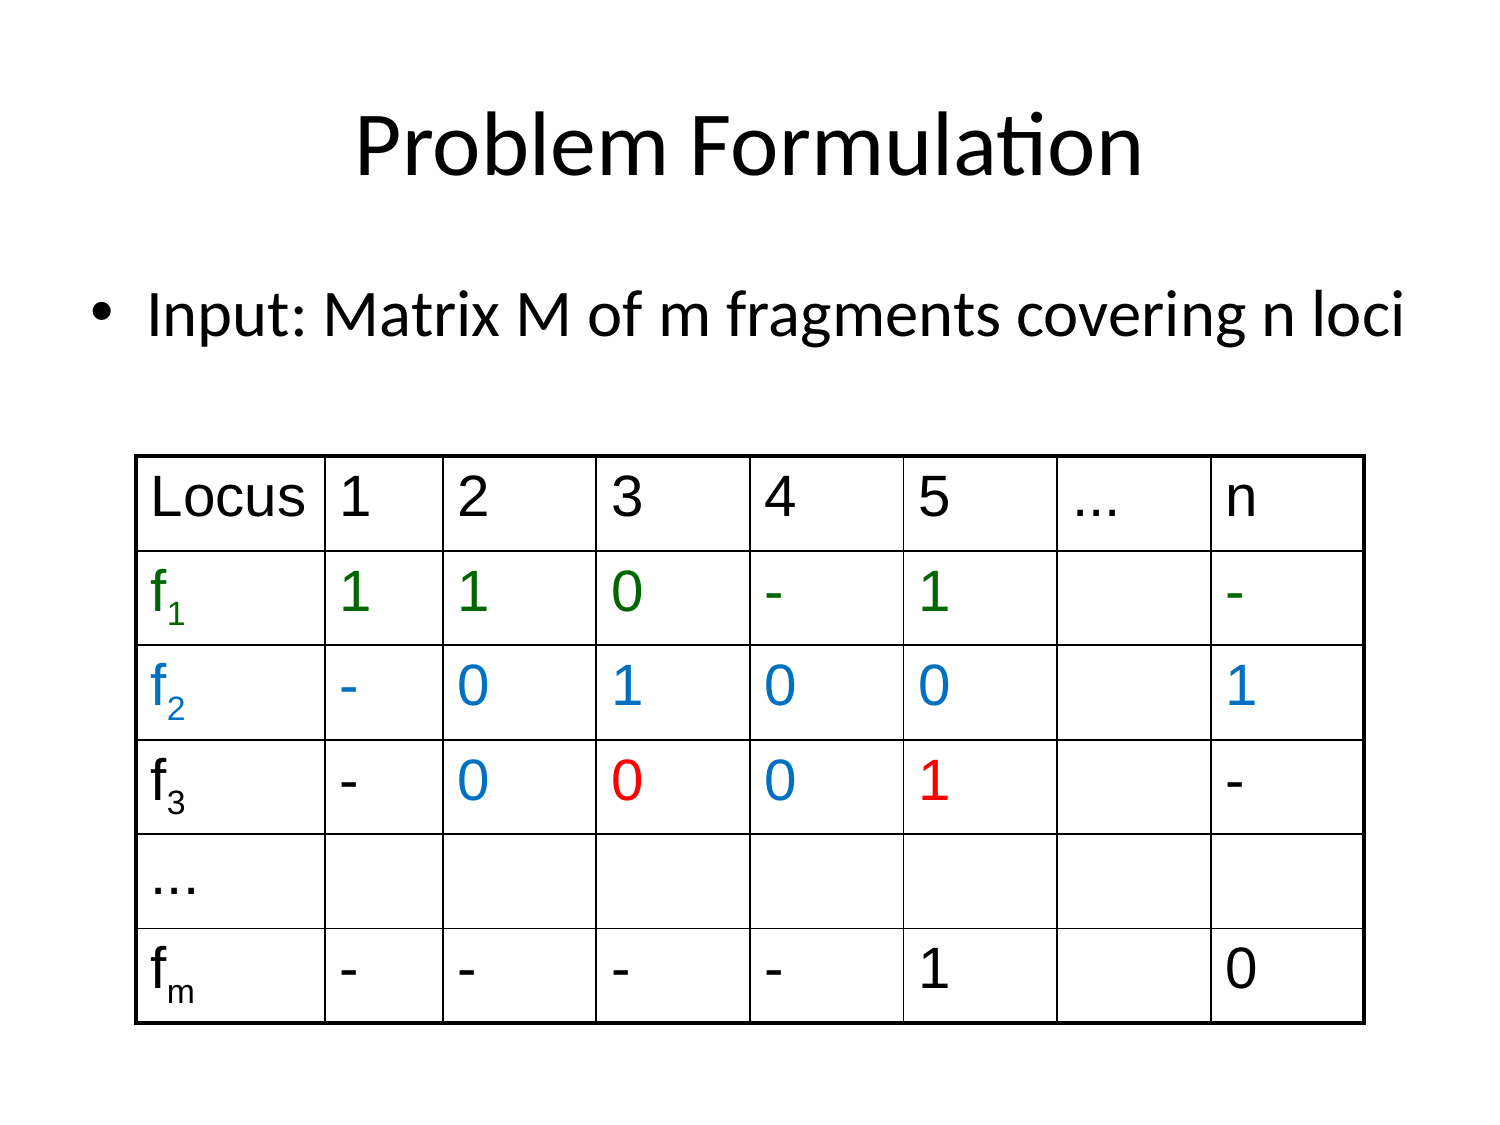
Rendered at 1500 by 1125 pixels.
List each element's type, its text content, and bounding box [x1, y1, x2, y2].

table_cell ... [138, 835, 324, 928]
table_header 5 [904, 458, 1056, 550]
table_cell 1 [597, 646, 749, 739]
table_header 1 [326, 458, 442, 550]
table_cell - [326, 929, 442, 1021]
table_header ... [1058, 458, 1210, 550]
table_cell - [444, 929, 595, 1021]
table_cell [597, 835, 749, 928]
table_cell - [751, 552, 903, 644]
table_cell [904, 835, 1056, 928]
table_cell [444, 835, 595, 928]
table_cell 0 [597, 552, 749, 644]
table_cell - [1212, 552, 1362, 644]
table_cell [1058, 646, 1210, 739]
table_cell fm [138, 929, 324, 1021]
table_header Locus [138, 458, 324, 550]
table_header 4 [751, 458, 903, 550]
table_cell 0 [904, 646, 1056, 739]
table_cell 0 [1212, 929, 1362, 1021]
table_cell f1 [138, 552, 324, 644]
table_header n [1212, 458, 1362, 550]
table_cell [1058, 929, 1210, 1021]
title Problem Formulation [74, 44, 1426, 233]
table_cell [1058, 835, 1210, 928]
table_cell - [326, 646, 442, 739]
table_cell 1 [326, 552, 442, 644]
table_cell 0 [444, 646, 595, 739]
table_cell [1058, 741, 1210, 833]
table_header 2 [444, 458, 595, 550]
table_cell f2 [138, 646, 324, 739]
table_cell 1 [904, 741, 1056, 833]
table_cell - [597, 929, 749, 1021]
table_cell 0 [751, 741, 903, 833]
table_cell [751, 835, 903, 928]
list Input: Matrix M of m fragments covering n loci [74, 262, 1426, 457]
table_cell [326, 835, 442, 928]
table_cell 1 [444, 552, 595, 644]
table_cell 0 [751, 646, 903, 739]
table_cell [1058, 552, 1210, 644]
table_cell - [1212, 741, 1362, 833]
table_cell 0 [597, 741, 749, 833]
table_cell 1 [904, 552, 1056, 644]
table_cell 1 [1212, 646, 1362, 739]
table_cell f3 [138, 741, 324, 833]
table_header 3 [597, 458, 749, 550]
table_cell [1212, 835, 1362, 928]
table_cell 1 [904, 929, 1056, 1021]
table_cell - [326, 741, 442, 833]
table_cell - [751, 929, 903, 1021]
table_cell 0 [444, 741, 595, 833]
